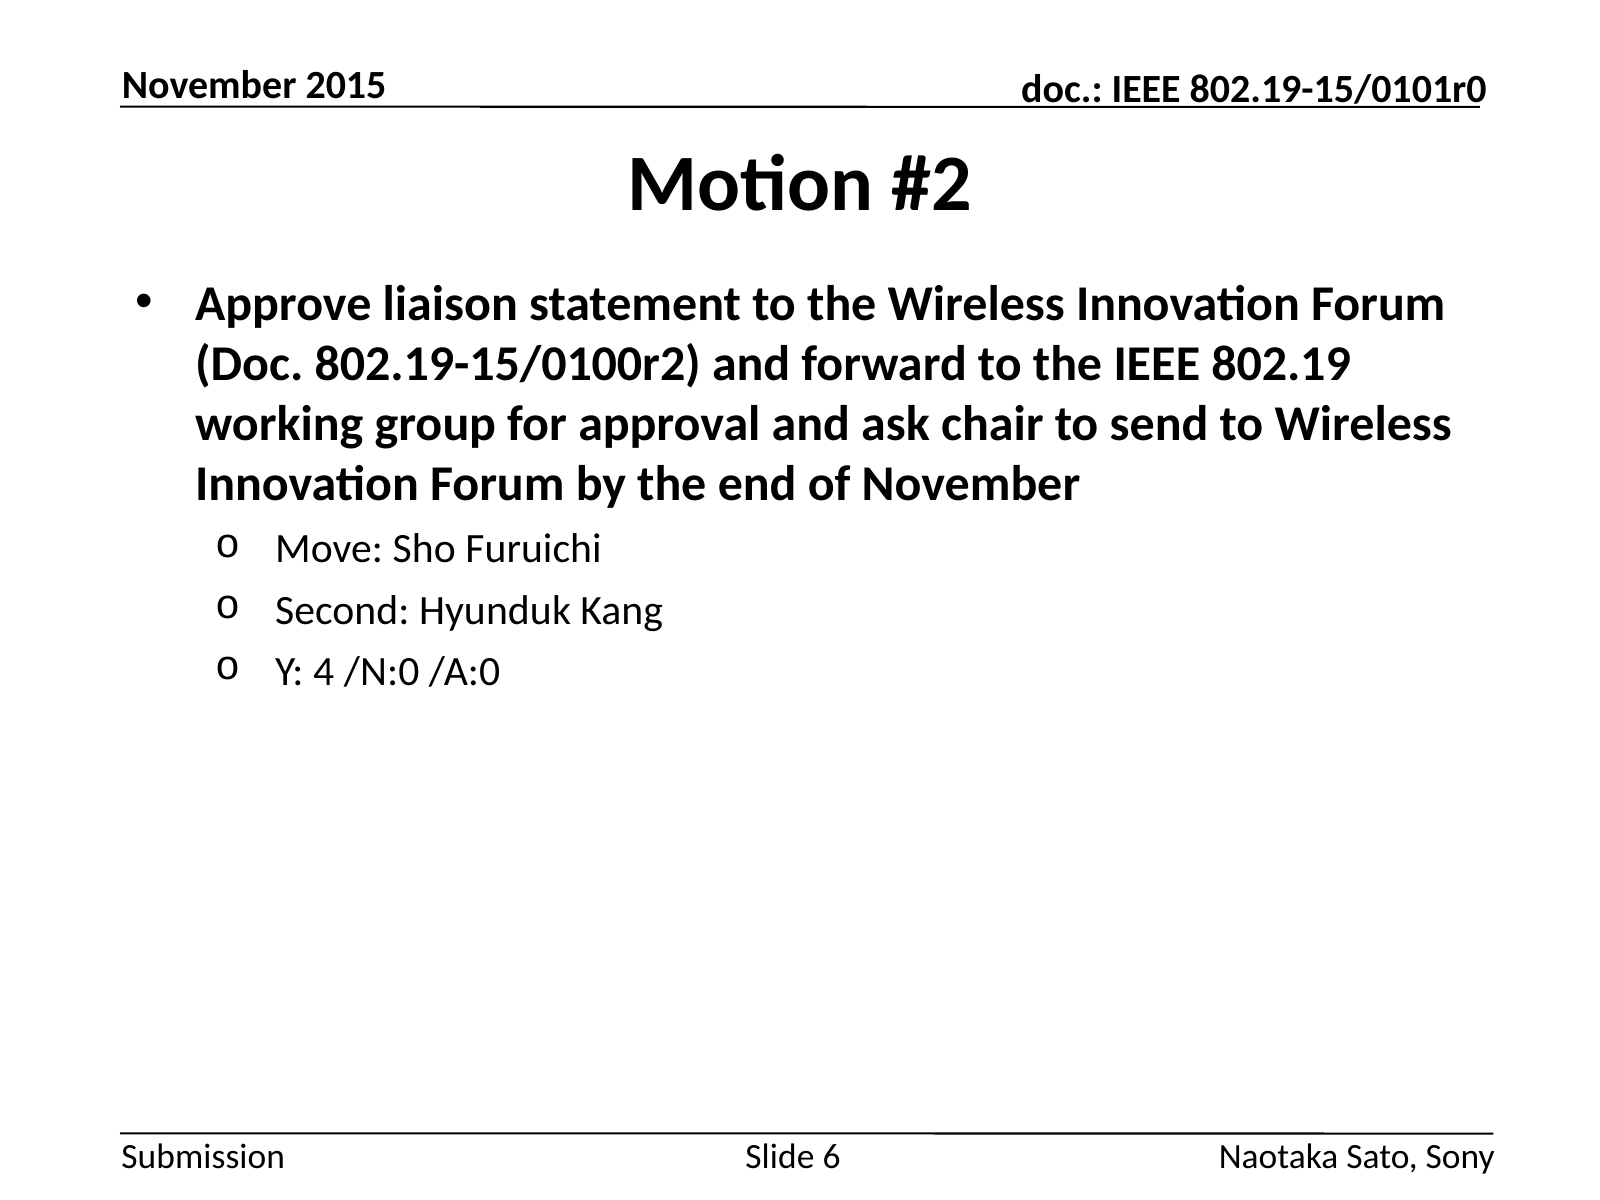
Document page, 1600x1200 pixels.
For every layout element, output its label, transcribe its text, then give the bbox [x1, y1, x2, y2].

footer Naotaka Sato, Sony [937, 1132, 1495, 1174]
list Approve liaison statement to the Wireless Innovation Forum (Doc. 802.19-15/0100r2) and forward to the IEEE 802.19 working group for approval and ask chair to send to Wireless Innovation Forum by the end of November Move: Sho Furuichi Second: Hyunduk Kang Y: 4 /N:0 /A:0 [119, 262, 1480, 1126]
title Motion #2 [119, 119, 1480, 238]
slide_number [121, 58, 451, 107]
slide_number Slide 6 [733, 1132, 854, 1197]
